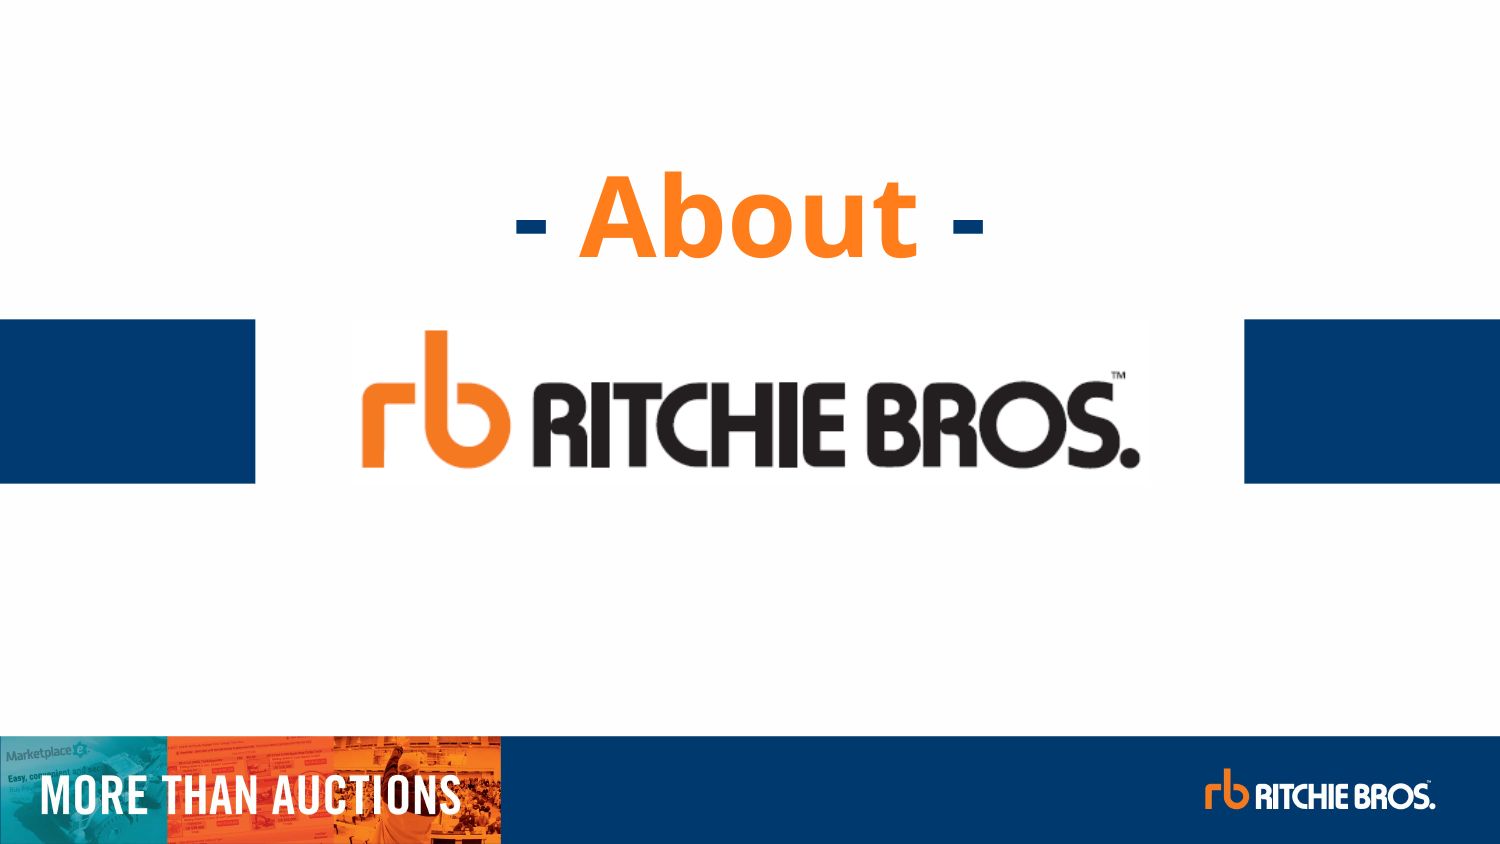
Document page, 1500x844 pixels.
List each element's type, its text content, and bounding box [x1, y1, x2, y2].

text_box [1243, 318, 1500, 485]
text_box [0, 318, 257, 485]
text_box - About - [255, 147, 1245, 288]
picture [0, 0, 1500, 844]
